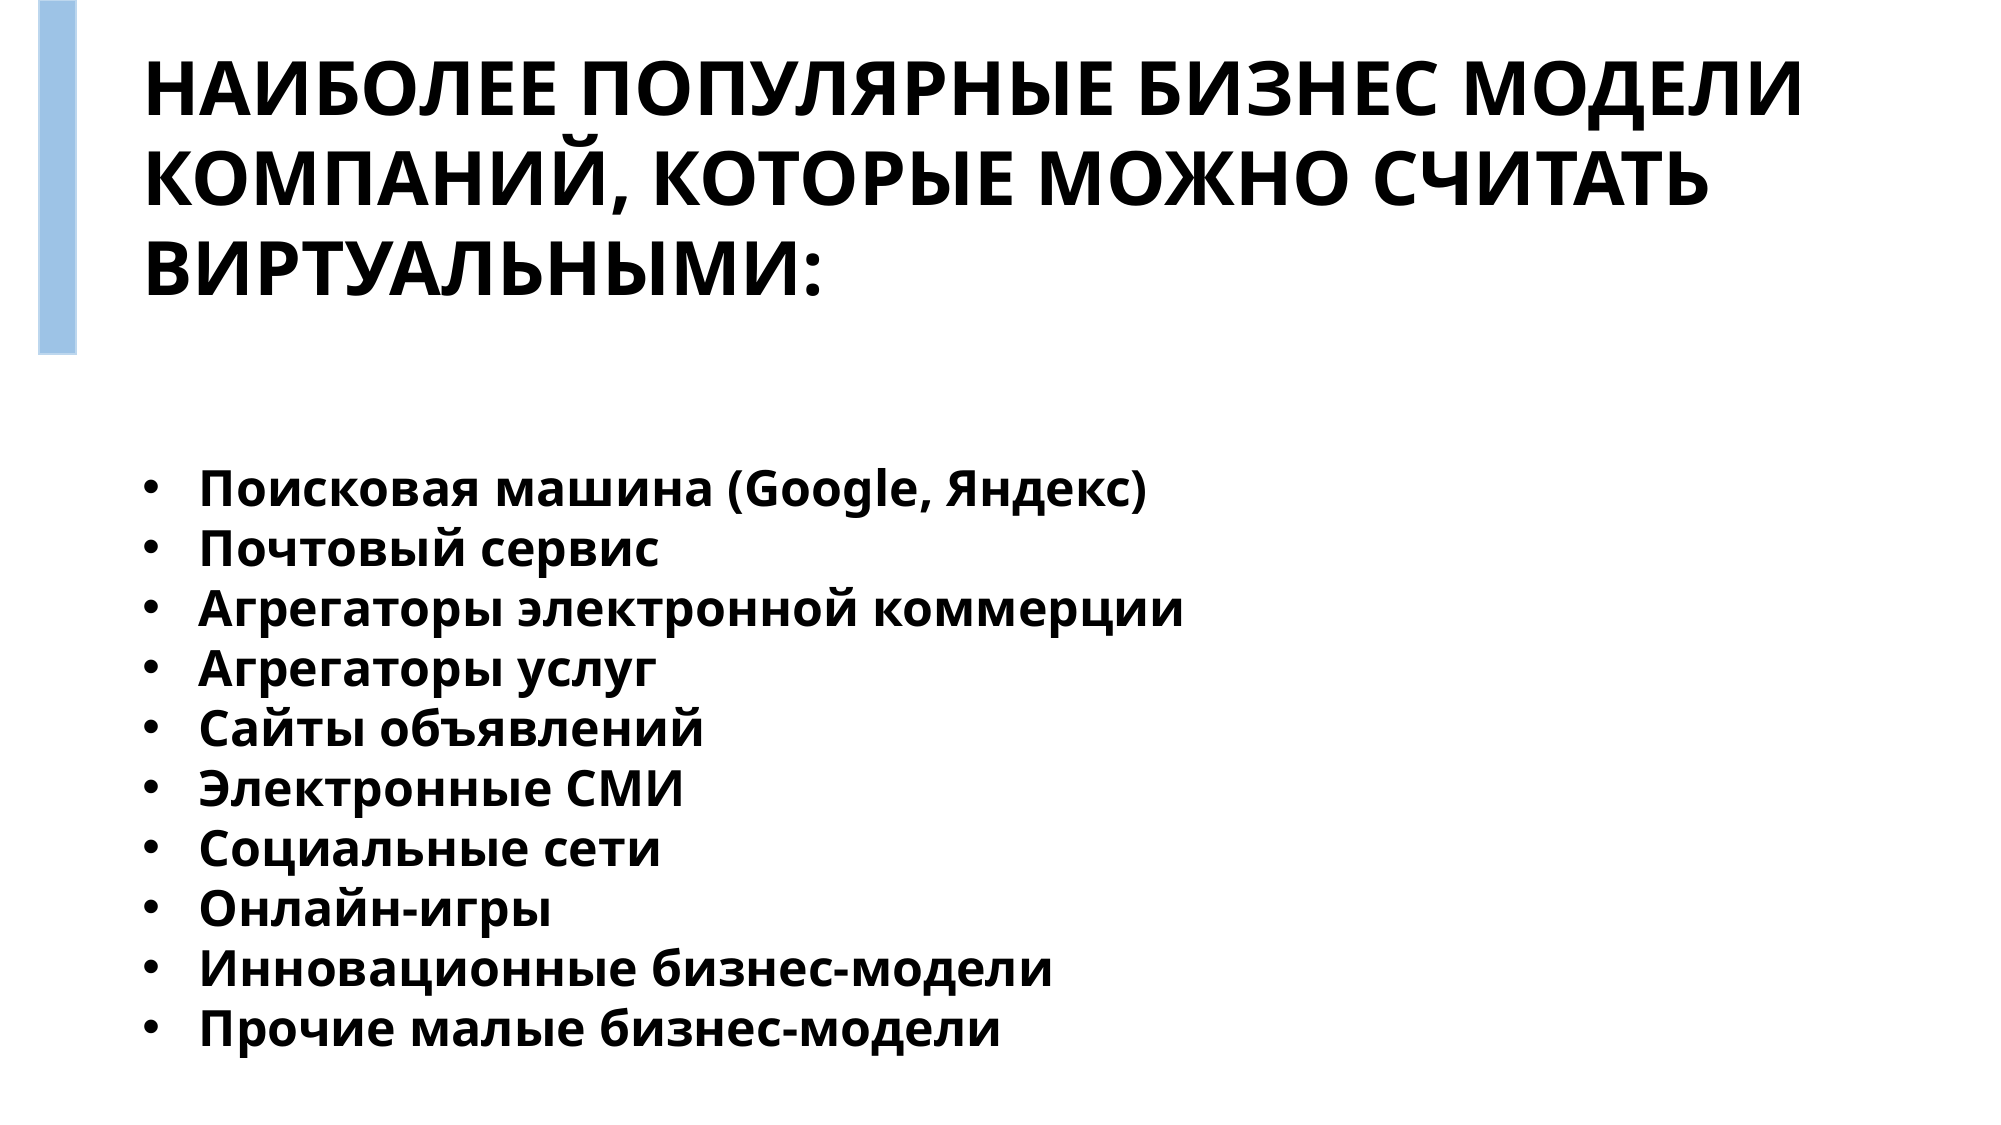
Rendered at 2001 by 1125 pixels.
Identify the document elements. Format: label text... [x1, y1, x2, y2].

text_box НАИБОЛЕЕ ПОПУЛЯРНЫЕ БИЗНЕС МОДЕЛИ КОМПАНИЙ, КОТОРЫЕ МОЖНО СЧИТАТЬ ВИРТУАЛЬНЫМИ: [127, 33, 1873, 318]
text_box Поисковая машина (Google, Яндекс) Почтовый сервис Агрегаторы электронной коммерции Агрегаторы услуг Сайты объявлений Электронные СМИ Социальные сети Онлайн-игры Инновационные бизнес-модели Прочие малые бизнес-модели [127, 449, 1266, 1064]
text_box [38, 0, 77, 355]
